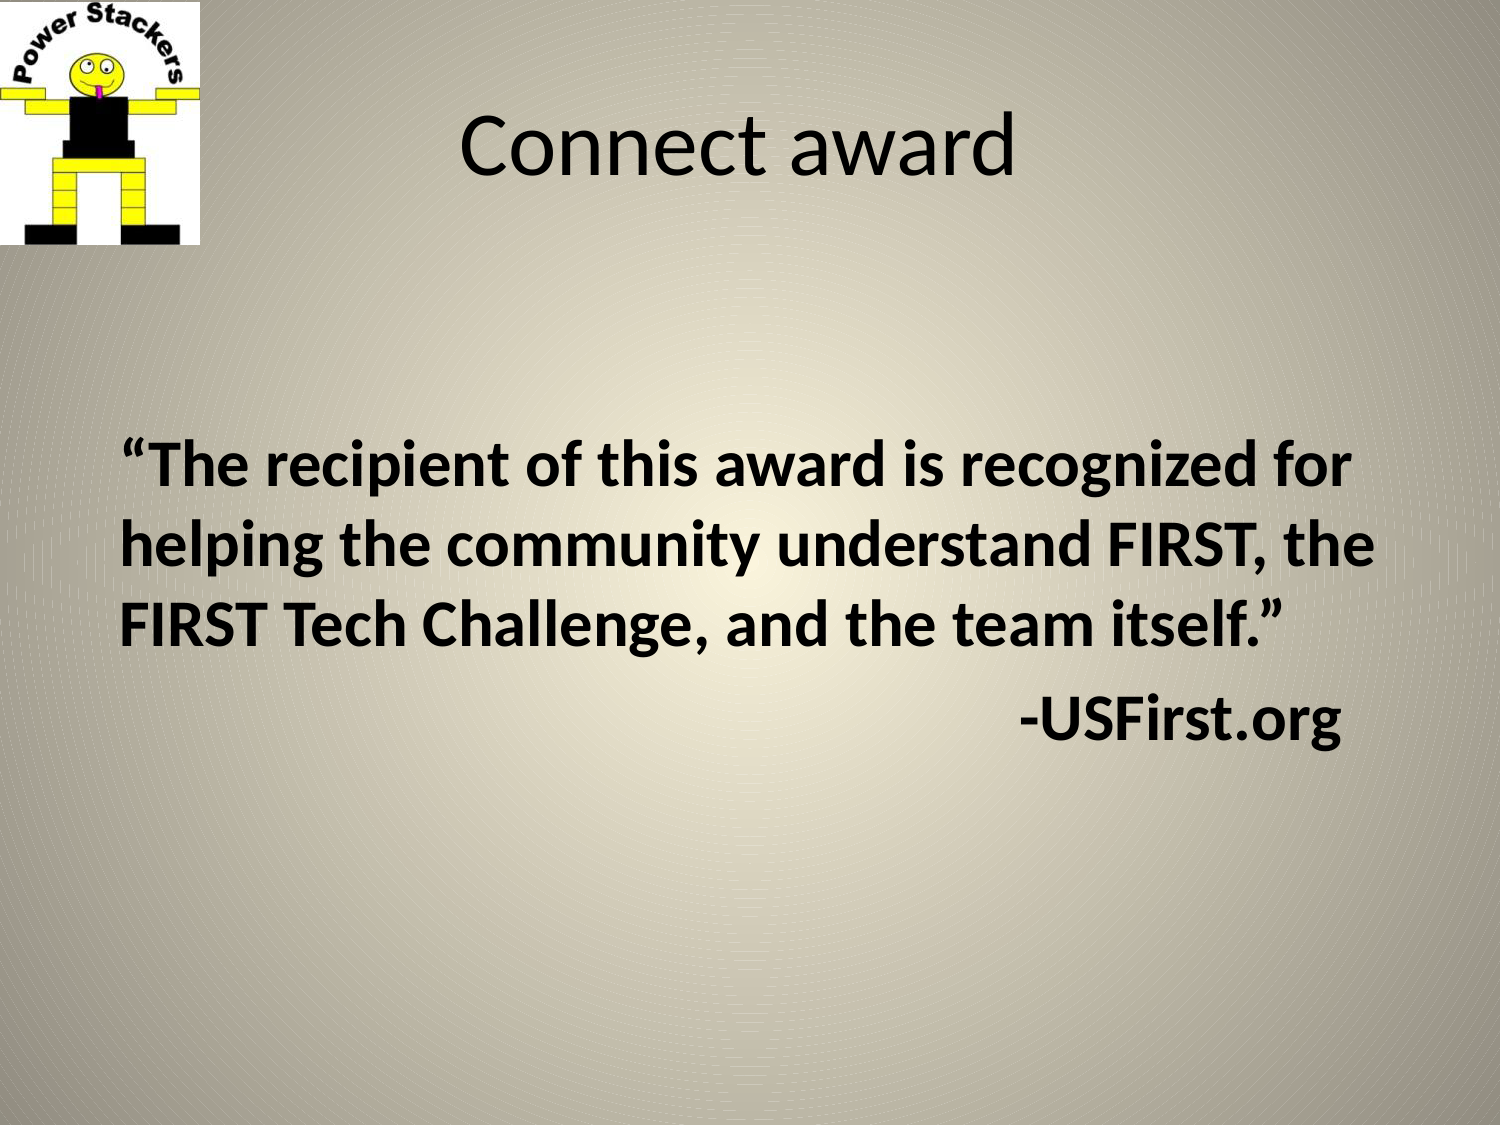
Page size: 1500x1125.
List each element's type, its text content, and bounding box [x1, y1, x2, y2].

picture [0, 2, 201, 245]
list “The recipient of this award is recognized for helping the community understand FIRST, the FIRST Tech Challenge, and the team itself.” -USFirst.org [104, 412, 1455, 813]
title Connect award [204, 45, 1425, 233]
